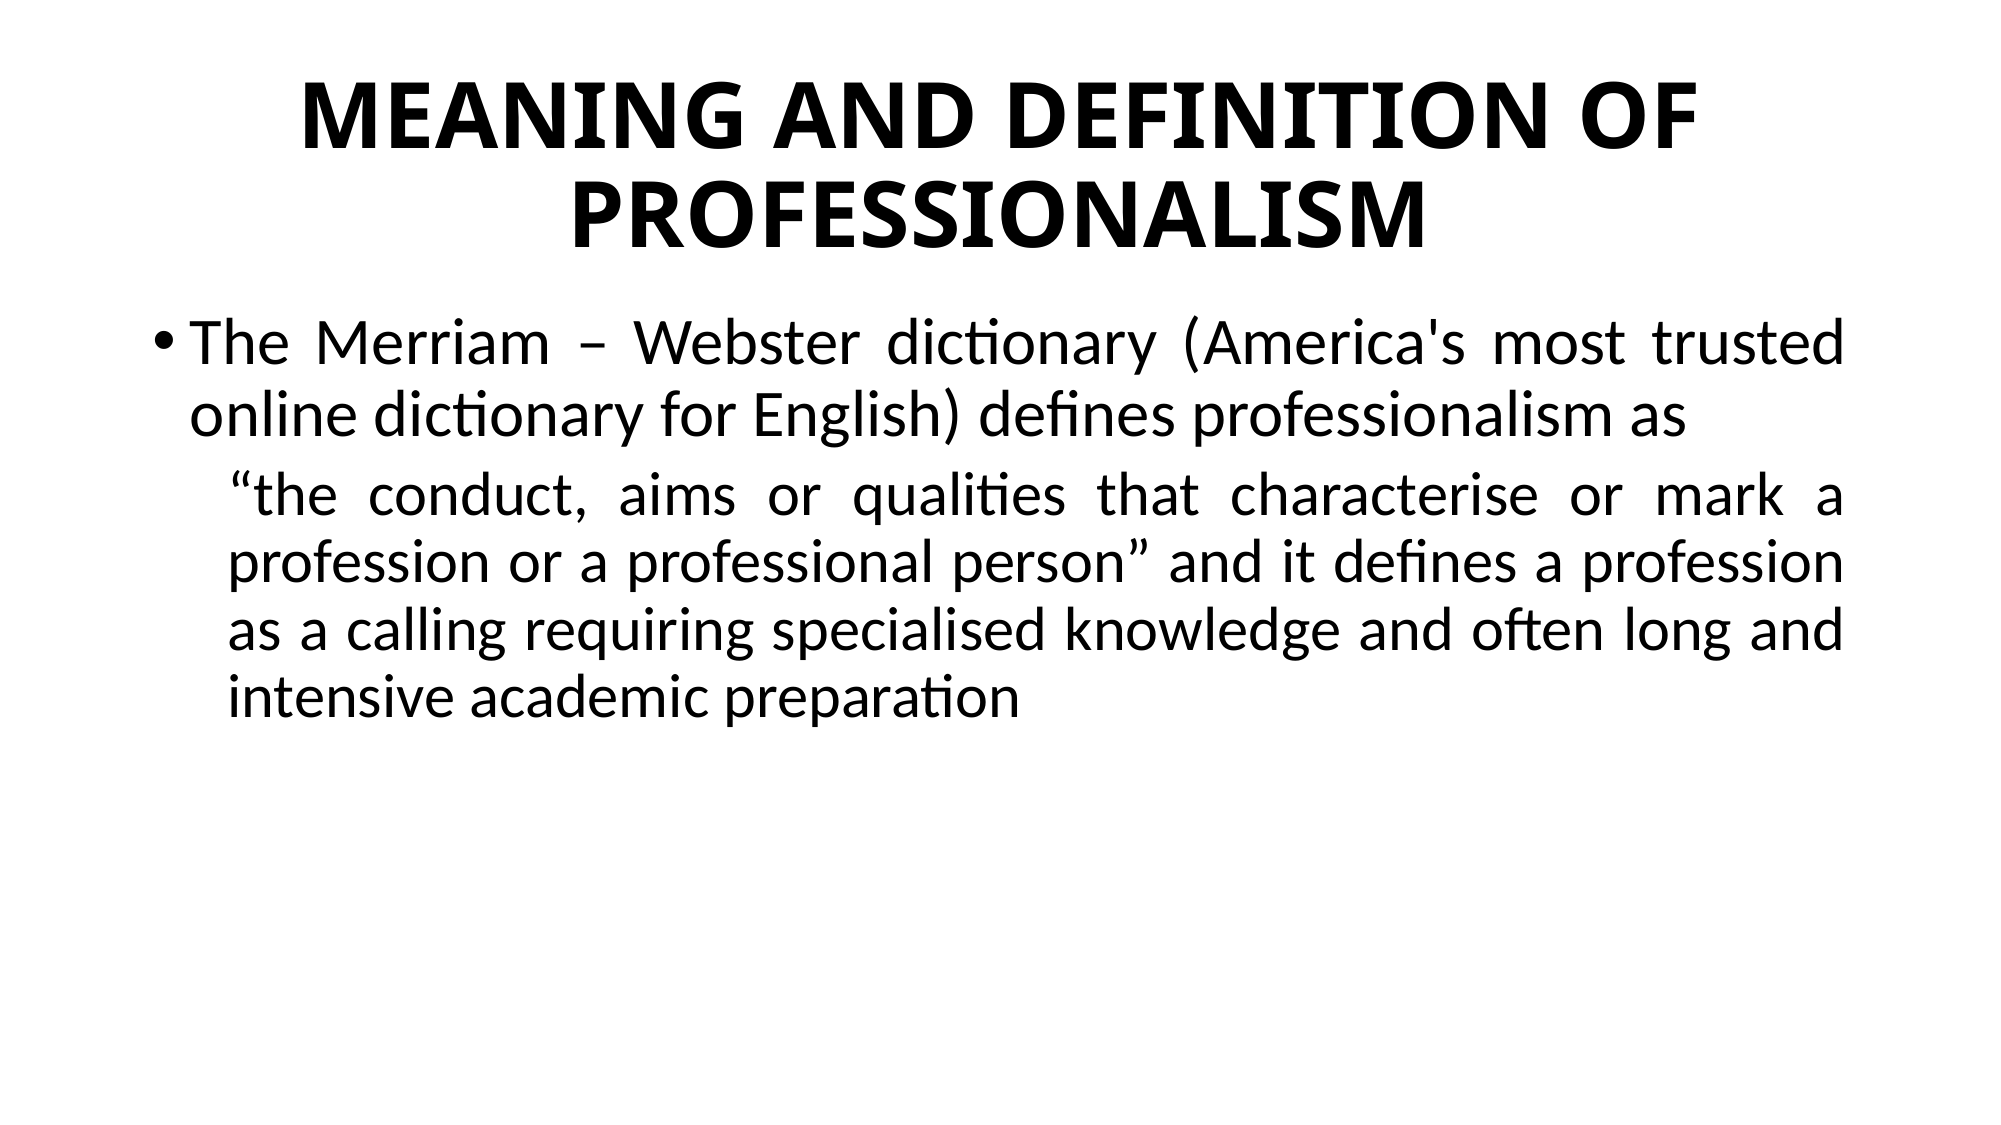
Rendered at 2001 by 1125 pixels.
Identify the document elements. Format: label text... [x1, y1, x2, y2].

title MEANING AND DEFINITION OF PROFESSIONALISM [137, 59, 1863, 278]
list The Merriam – Webster dictionary (America's most trusted online dictionary for English) defines professionalism as “the conduct, aims or qualities that characterise or mark a profession or a professional person” and it defines a profession as a calling requiring specialised knowledge and often long and intensive academic preparation [137, 299, 1863, 1014]
